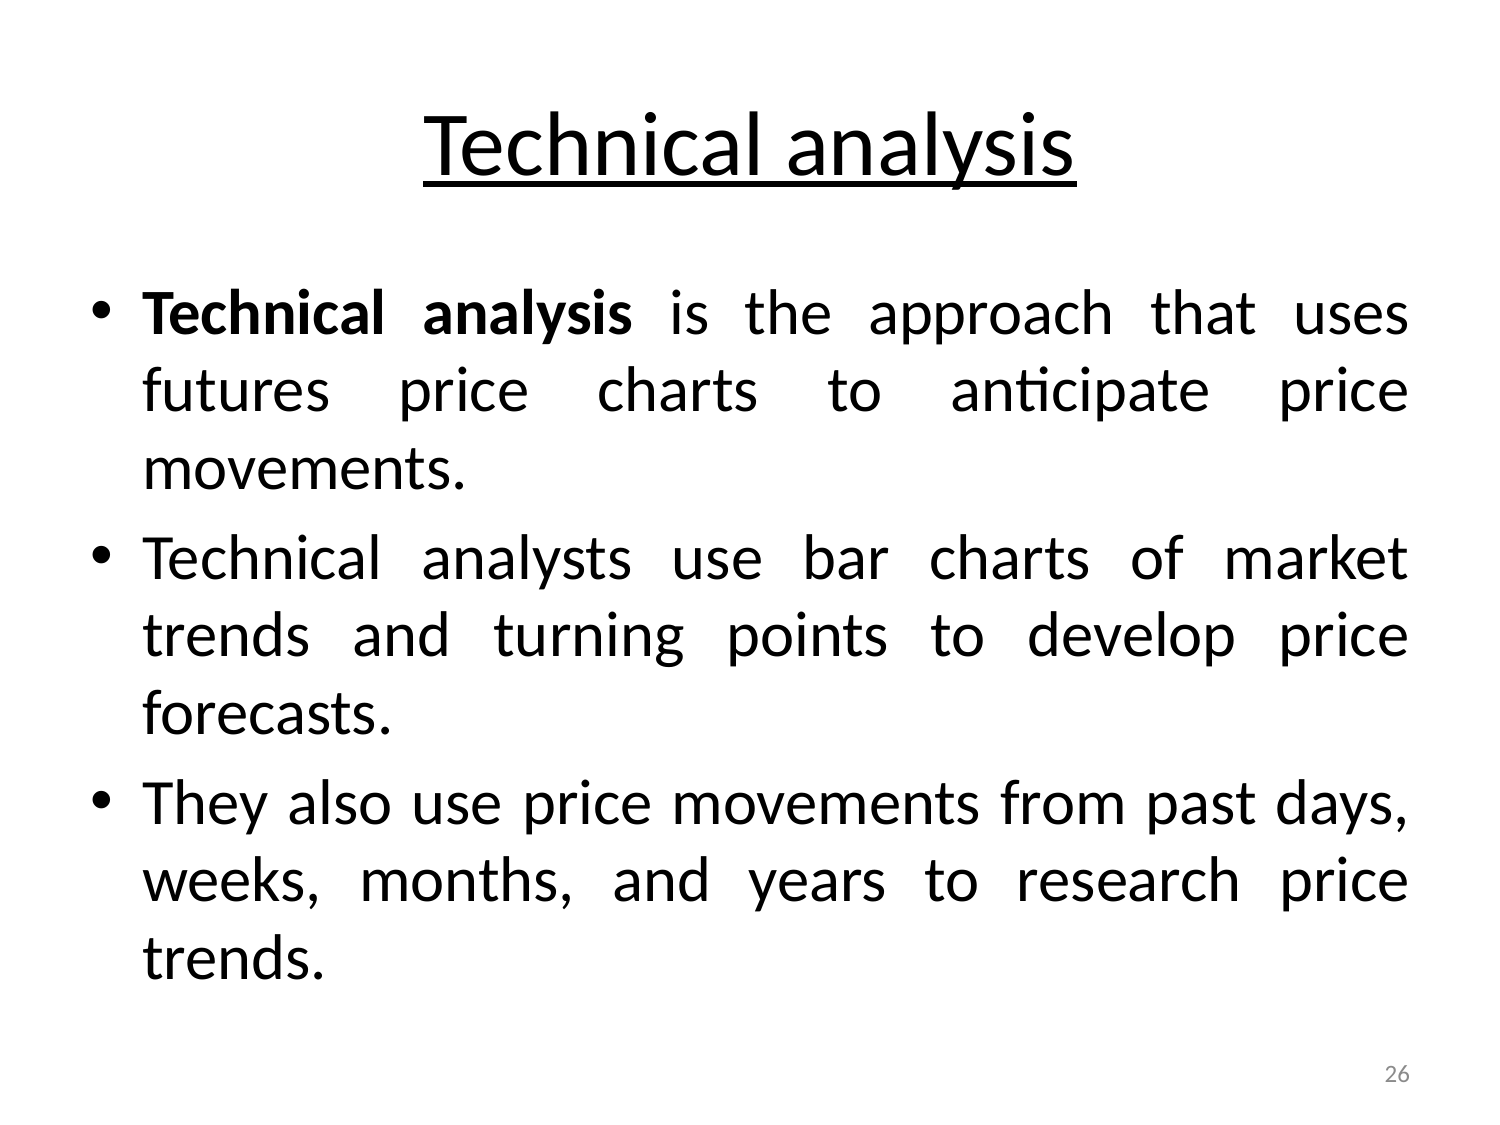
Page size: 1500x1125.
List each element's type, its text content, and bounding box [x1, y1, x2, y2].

title Technical analysis [75, 45, 1425, 233]
slide_number 26 [1074, 1042, 1425, 1103]
list Technical analysis is the approach that uses futures price charts to anticipate price movements. Technical analysts use bar charts of market trends and turning points to develop price forecasts. They also use price movements from past days, weeks, months, and years to research price trends. [75, 262, 1425, 1005]
